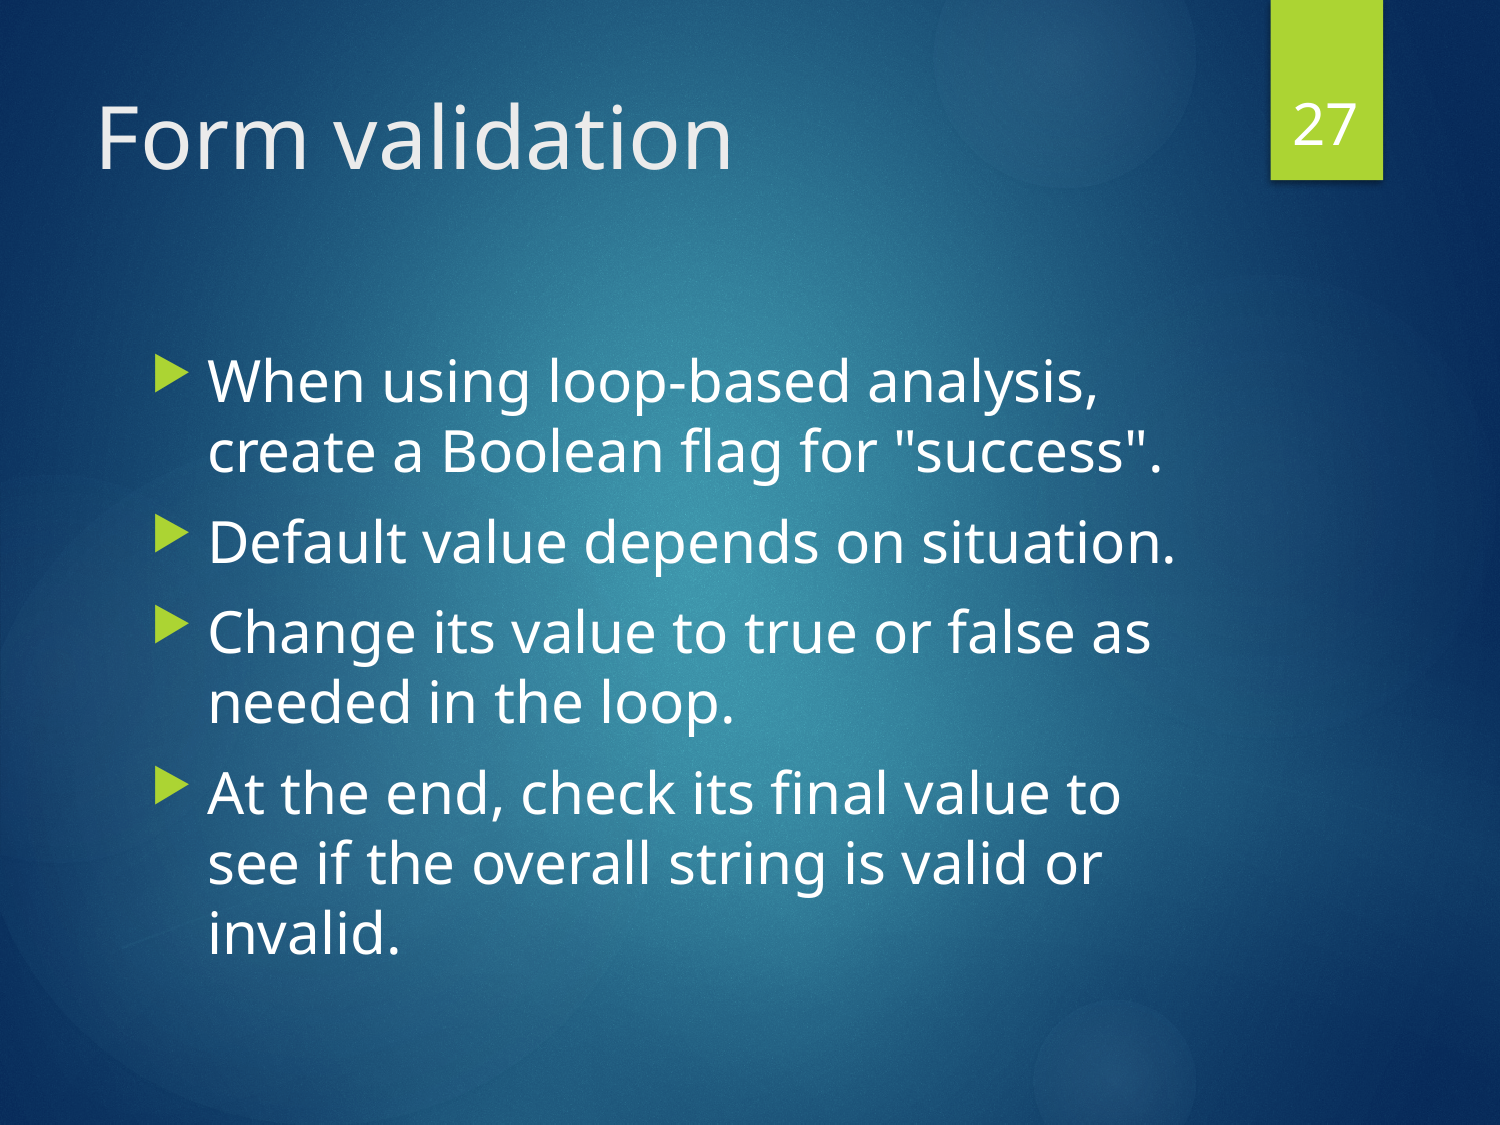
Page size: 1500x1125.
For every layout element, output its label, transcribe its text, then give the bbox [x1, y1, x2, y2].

title Form validation [79, 74, 1237, 304]
list When using loop-based analysis, create a Boolean flag for "success". Default value depends on situation. Change its value to true or false as needed in the loop. At the end, check its final value to see if the overall string is valid or invalid. [135, 336, 1237, 1025]
slide_number 27 [1273, 48, 1378, 175]
